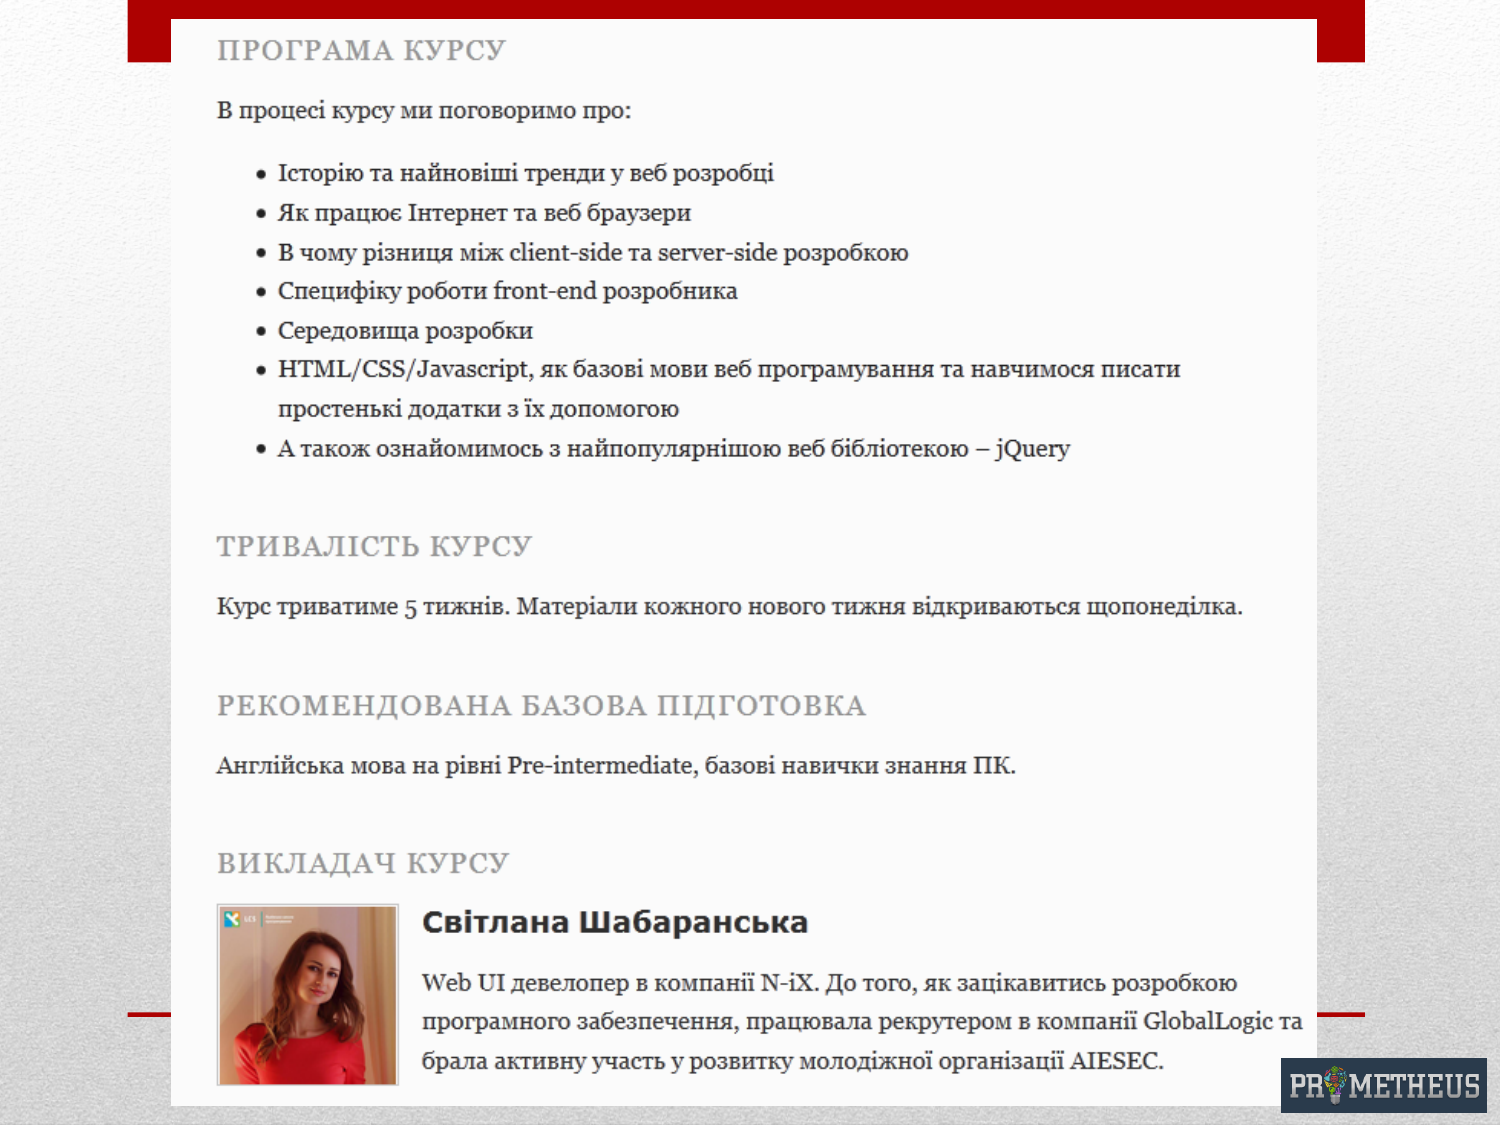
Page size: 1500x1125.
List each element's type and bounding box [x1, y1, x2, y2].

picture [171, 18, 1487, 1114]
